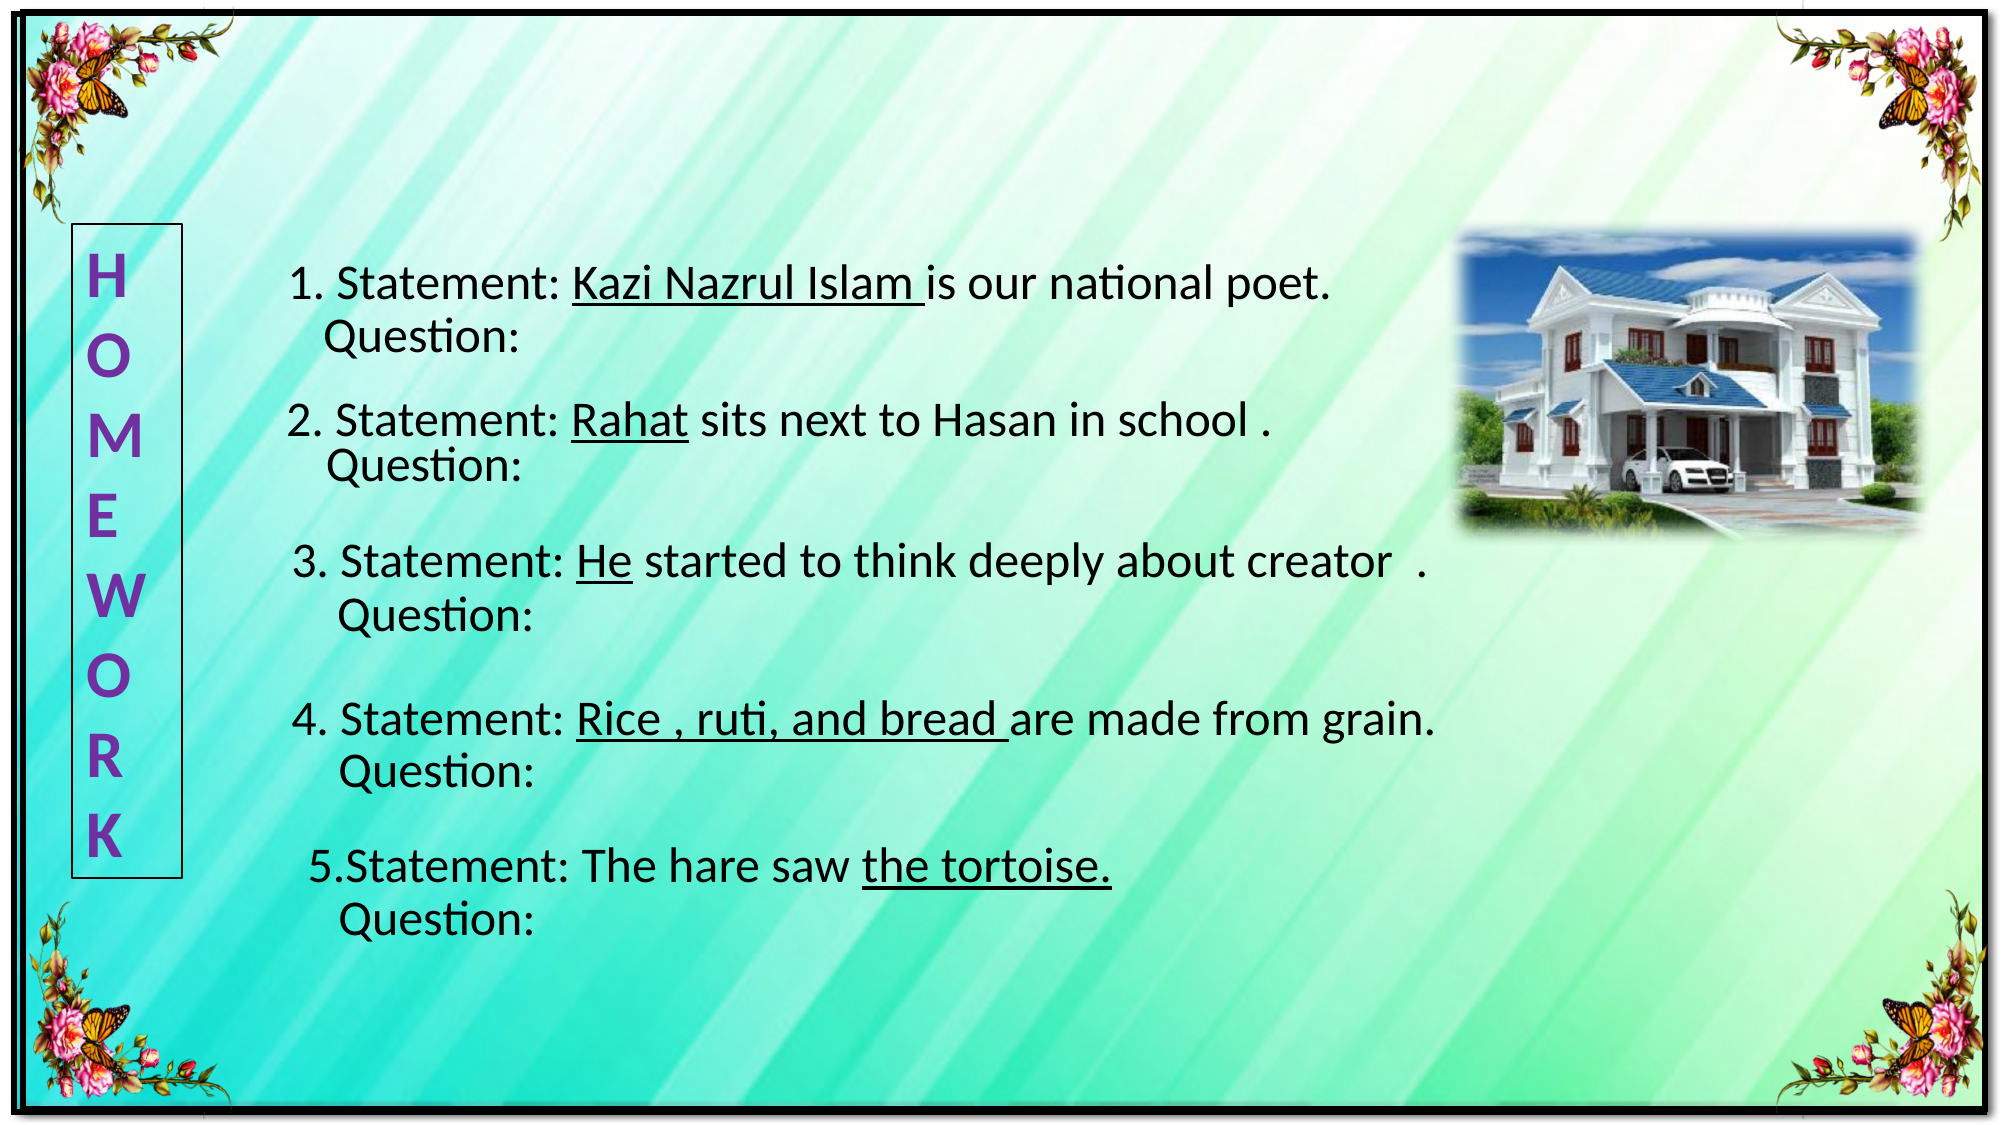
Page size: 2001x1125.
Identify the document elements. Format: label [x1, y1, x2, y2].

picture [1444, 218, 1932, 547]
text_box [17, 0, 1981, 1121]
text_box [21, 5, 1989, 1114]
